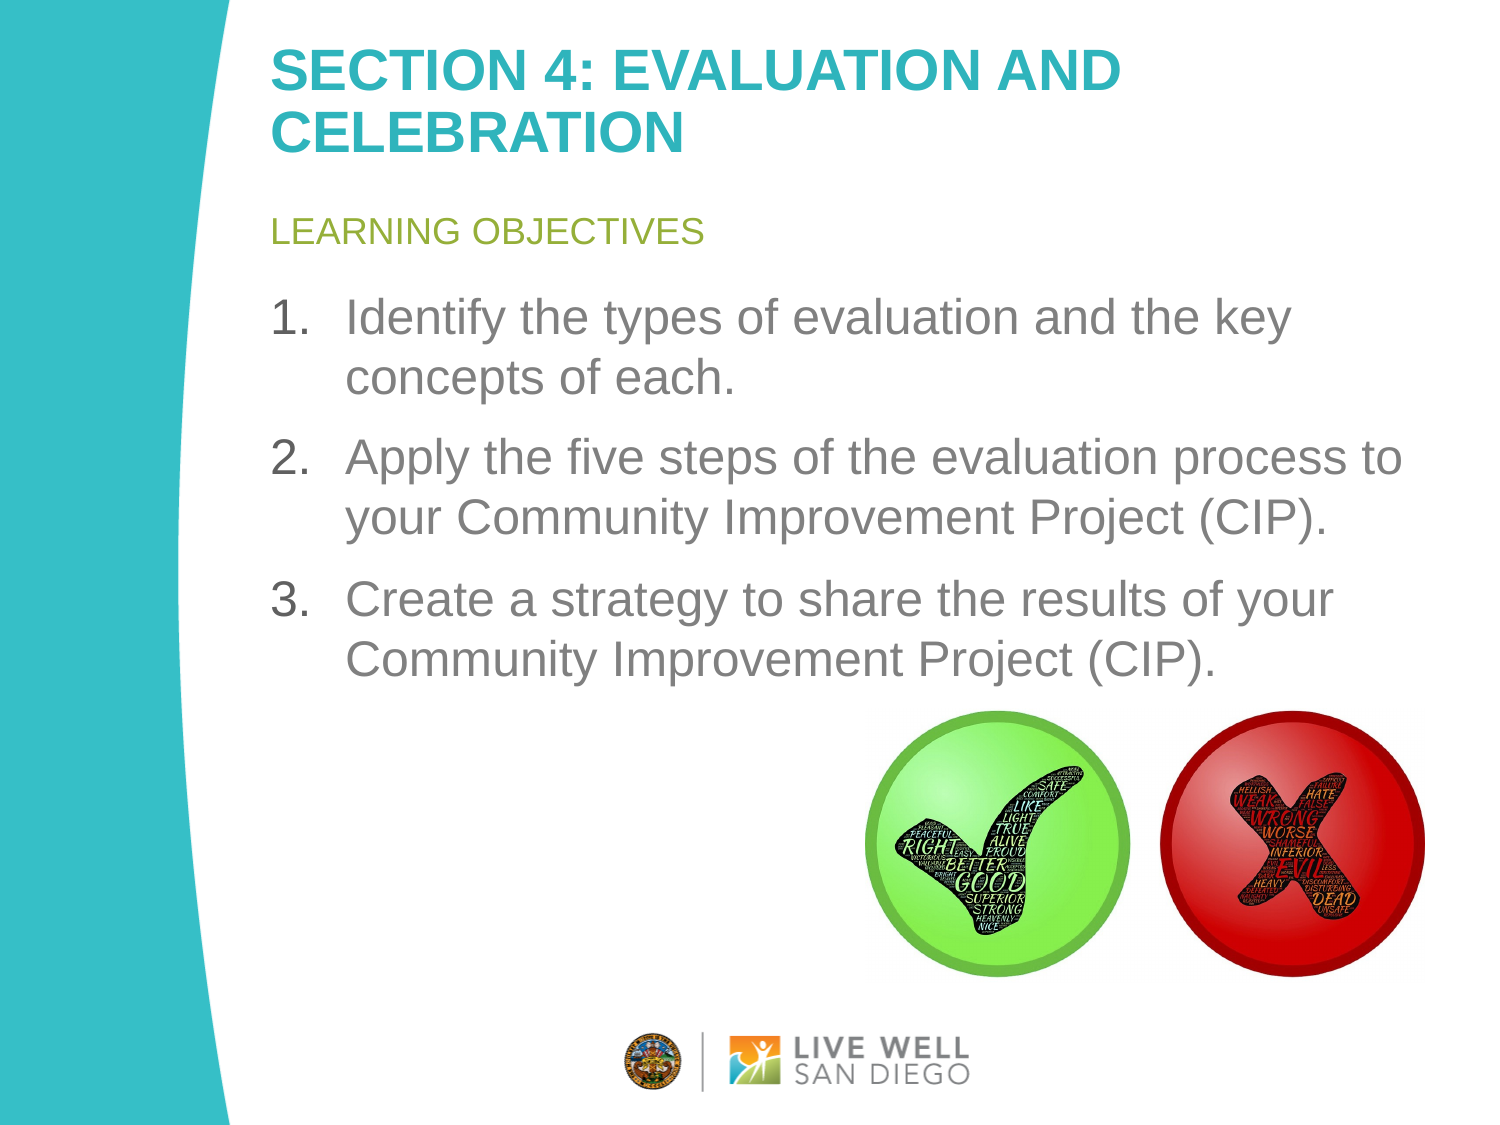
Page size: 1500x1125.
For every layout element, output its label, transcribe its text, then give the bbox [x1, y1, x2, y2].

picture [0, 0, 1500, 1125]
list Learning objectives [269, 206, 1425, 284]
title Section 4: Evaluation and Celebration [269, 44, 1425, 166]
list Identify the types of evaluation and the key concepts of each. Apply the five steps of the evaluation process to your Community Improvement Project (CIP). Create a strategy to share the results of your Community Improvement Project (CIP). [269, 284, 1425, 983]
